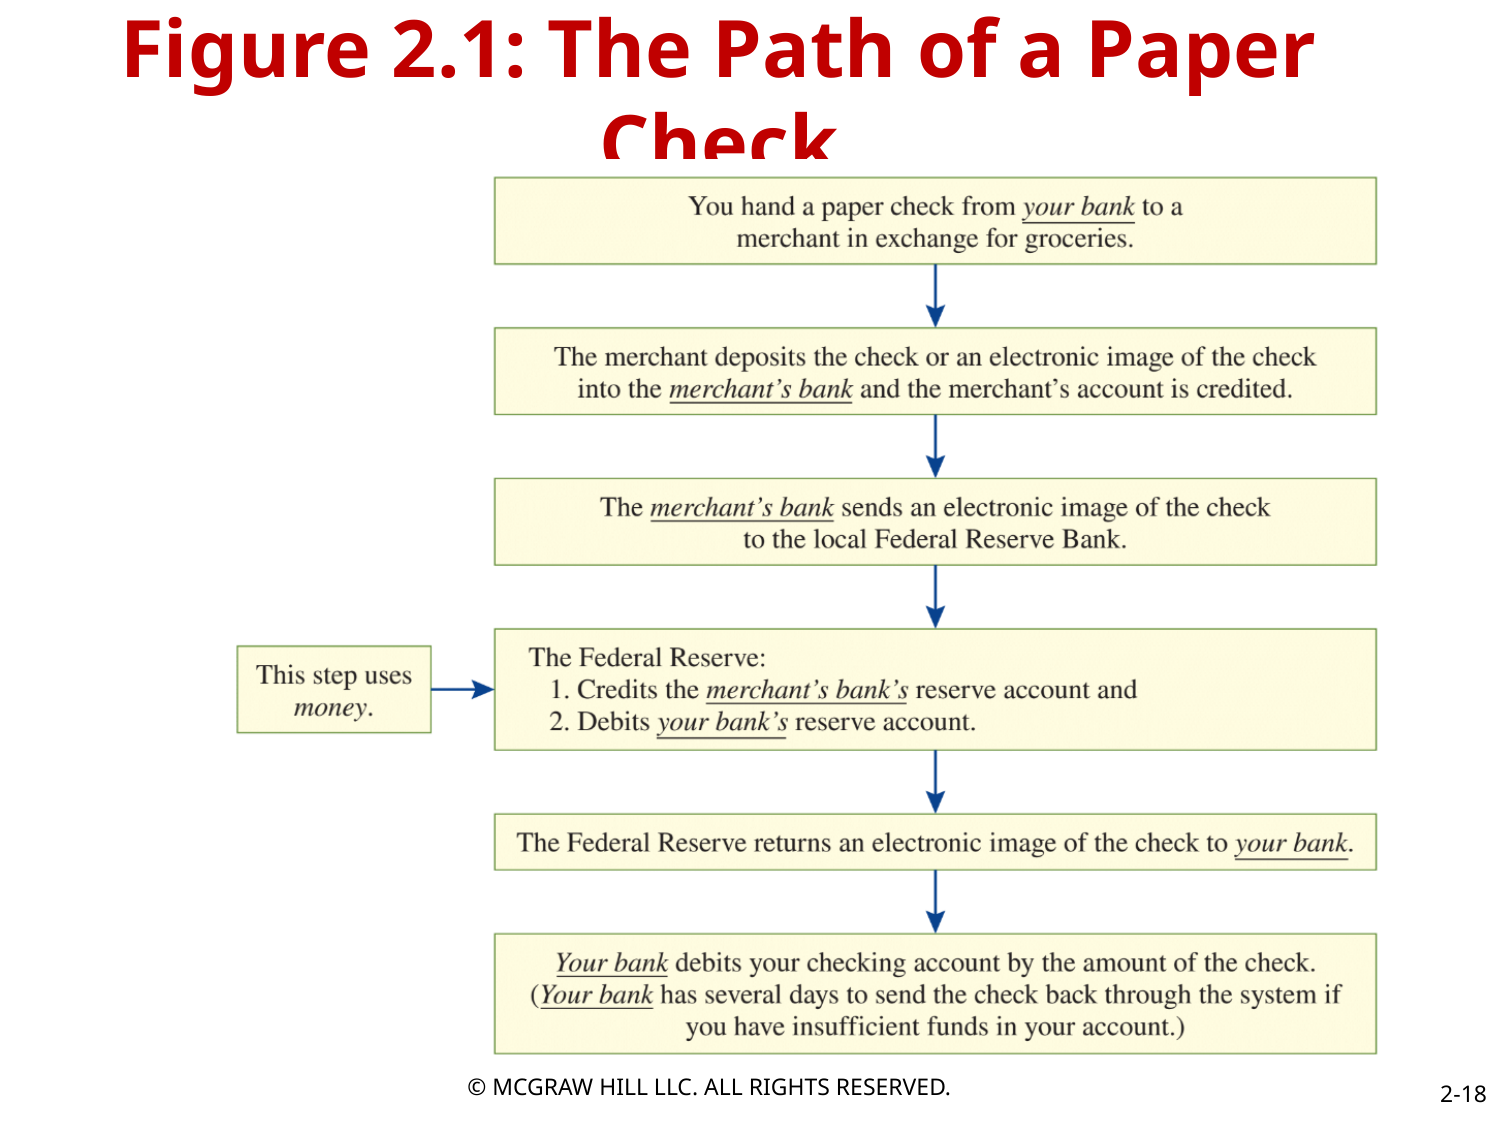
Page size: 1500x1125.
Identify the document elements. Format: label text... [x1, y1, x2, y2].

slide_number 2-18 [1152, 1071, 1500, 1125]
title Figure 2.1: The Path of a Paper Check [12, 0, 1425, 188]
footer © MCGRAW HILL LLC. ALL RIGHTS RESERVED. [425, 1081, 1000, 1125]
picture [224, 159, 1390, 1073]
